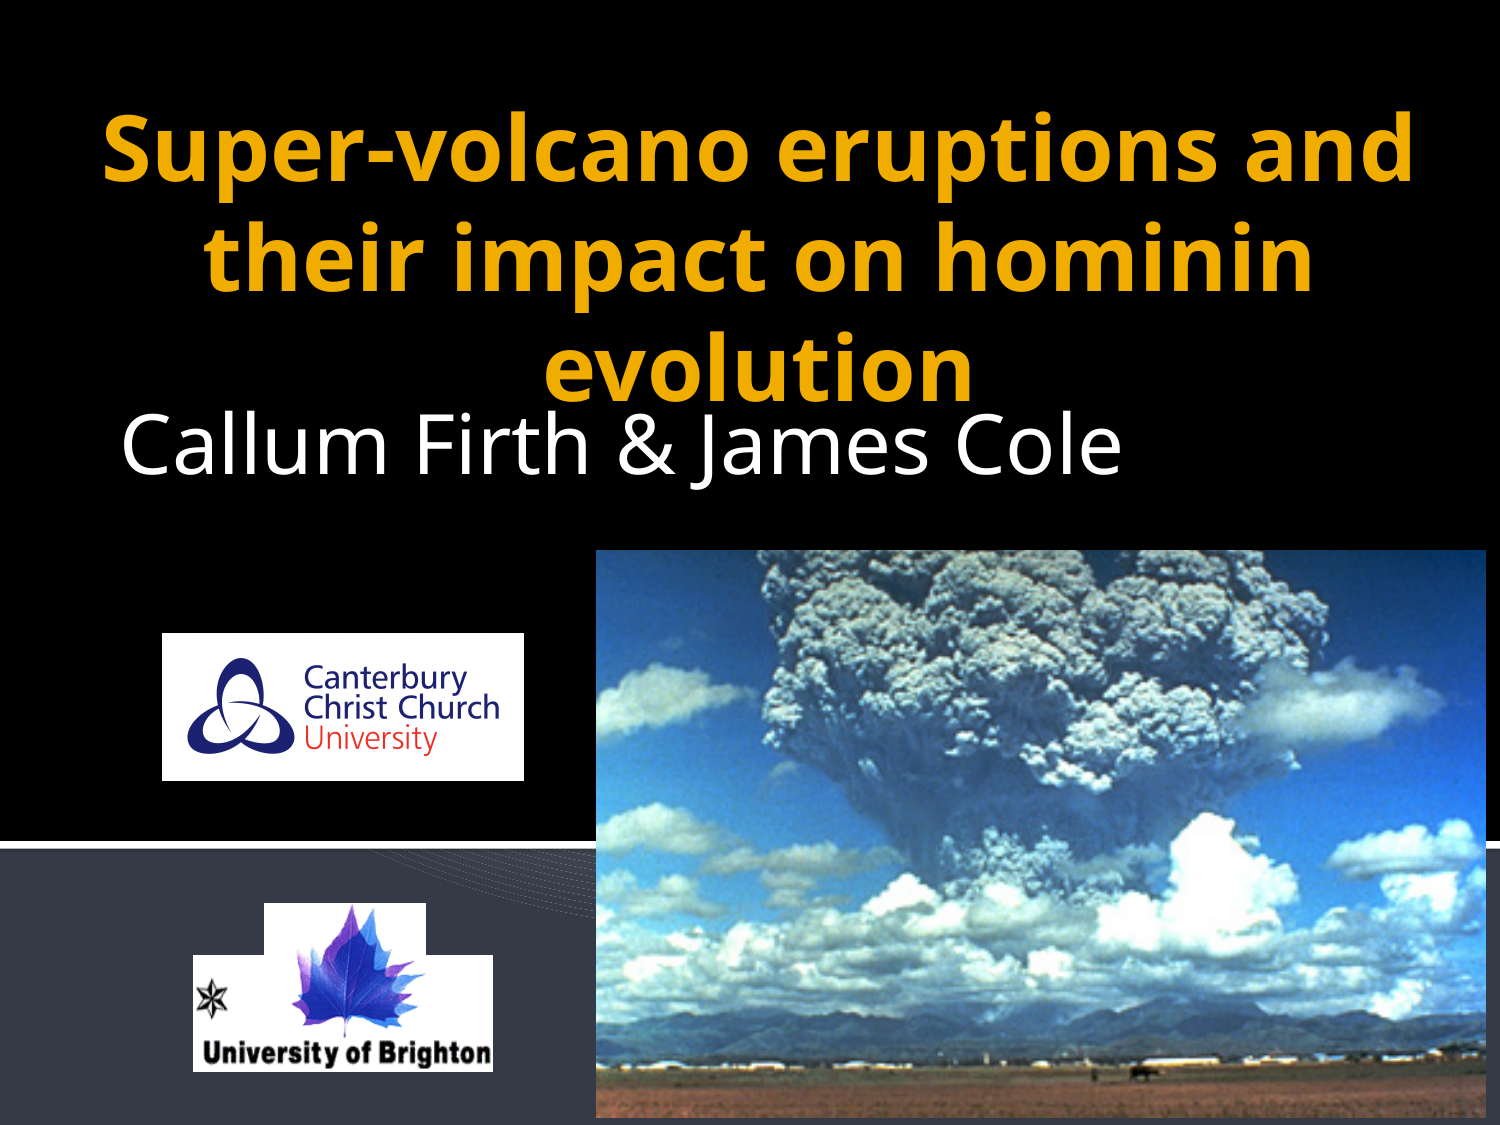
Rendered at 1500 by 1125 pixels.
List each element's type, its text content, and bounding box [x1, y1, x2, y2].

picture [162, 633, 524, 781]
title Super-volcano eruptions and their impact on hominin evolution [41, 90, 1471, 343]
picture [596, 550, 1486, 1118]
subtitle Callum Firth & James Cole [100, 340, 1426, 492]
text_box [193, 903, 493, 1072]
